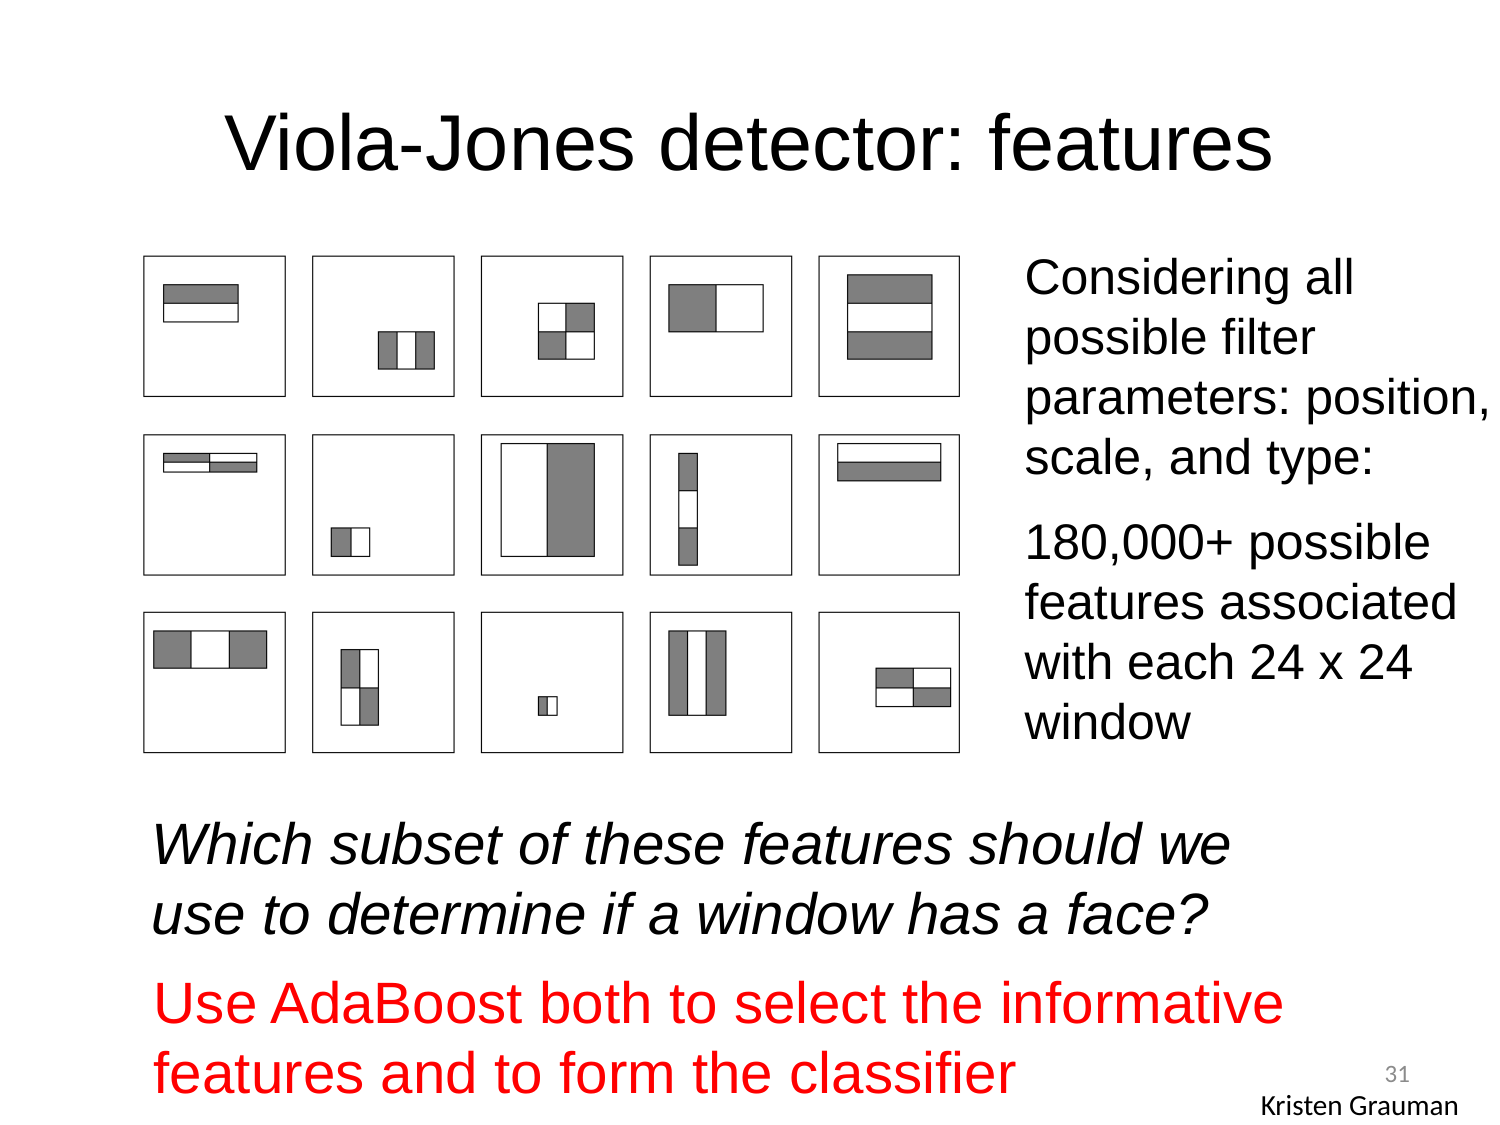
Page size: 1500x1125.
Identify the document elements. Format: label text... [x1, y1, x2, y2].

title Viola-Jones detector: features [75, 45, 1425, 233]
text_box Kristen Grauman [1246, 1078, 1500, 1125]
slide_number 31 [1074, 1042, 1425, 1103]
text_box Which subset of these features should we use to determine if a window has a face? [137, 798, 1306, 954]
text_box Considering all possible filter parameters: position, scale, and type: 180,000+ possible features associated with each 24 x 24 window [1009, 236, 1500, 842]
picture [120, 215, 978, 833]
text_box Use AdaBoost both to select the informative features and to form the classifier [138, 958, 1441, 1113]
